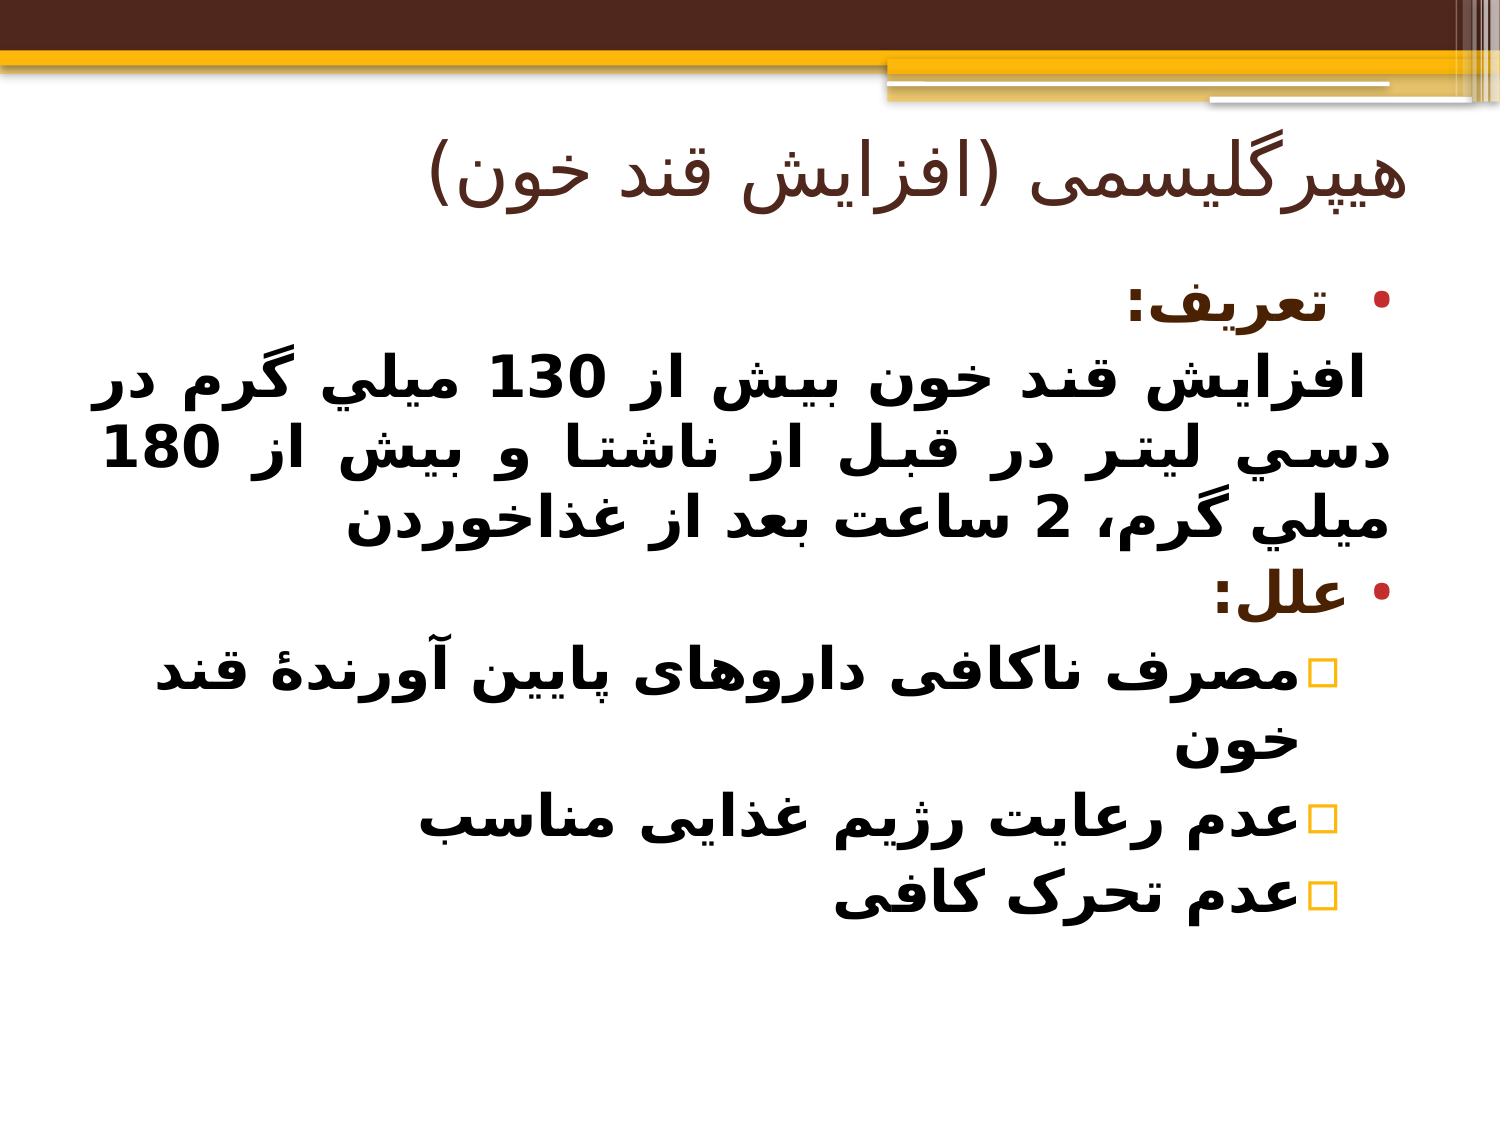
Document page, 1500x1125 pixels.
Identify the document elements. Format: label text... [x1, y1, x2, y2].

list تعریف: افزايش قند خون بيش از 130 ميلي گرم در دسي ليتر در قبل از ناشتا و بيش از 180 ميلي گرم، 2 ساعت بعد از غذاخوردن علل: مصرف ناکافی داروهای پایین آورندۀ قند خون عدم رعایت رژیم غذایی مناسب عدم تحرک کافی [75, 255, 1425, 1079]
title هیپرگلیسمی (افزایش قند خون) [112, 101, 1425, 232]
